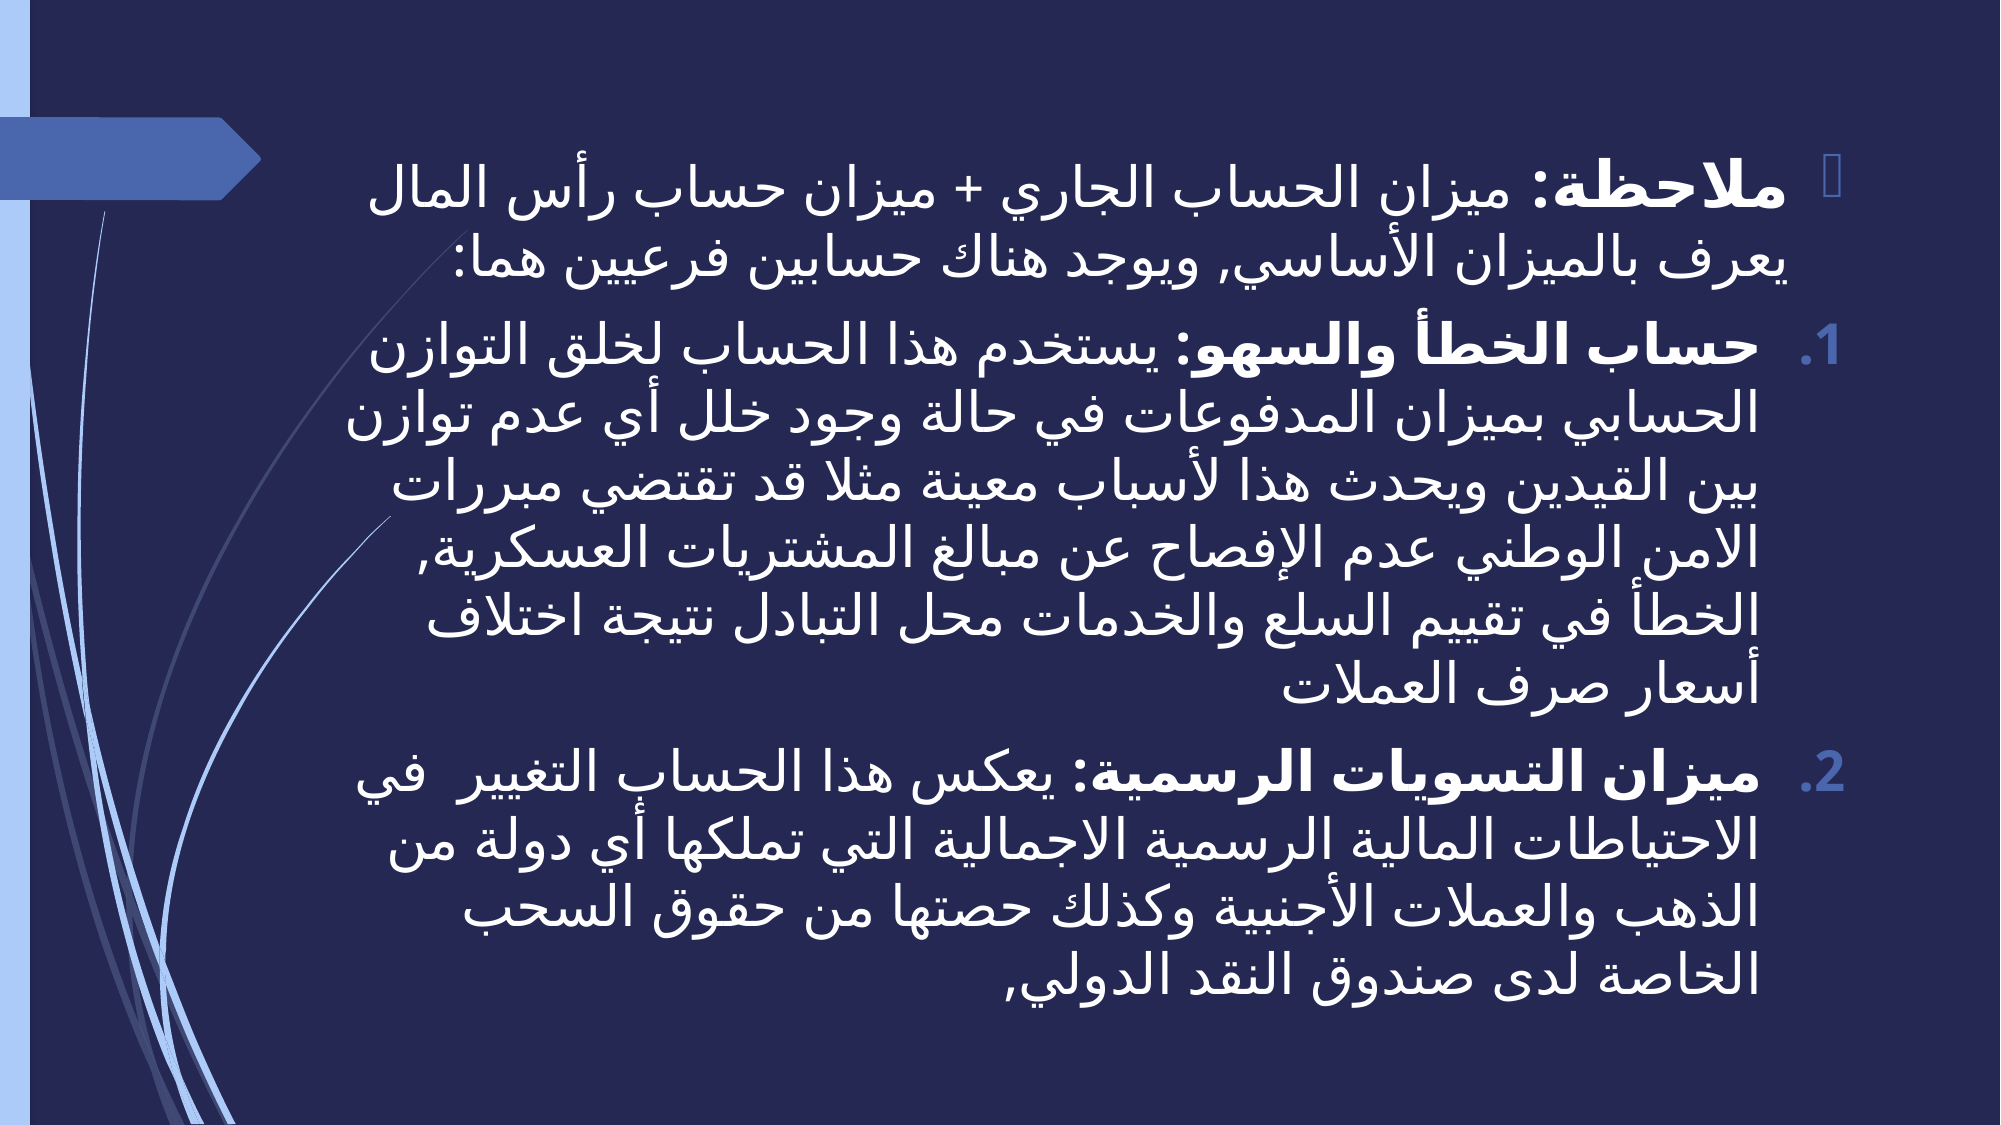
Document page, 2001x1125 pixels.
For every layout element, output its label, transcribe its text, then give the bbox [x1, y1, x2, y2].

list ملاحظة: ميزان الحساب الجاري + ميزان حساب رأس المال يعرف بالميزان الأساسي, ويوجد هناك حسابين فرعيين هما: حساب الخطأ والسهو: يستخدم هذا الحساب لخلق التوازن الحسابي بميزان المدفوعات في حالة وجود خلل أي عدم توازن بين القيدين ويحدث هذا لأسباب معينة مثلا قد تقتضي مبررات الامن الوطني عدم الإفصاح عن مبالغ المشتريات العسكرية, الخطأ في تقييم السلع والخدمات محل التبادل نتيجة اختلاف أسعار صرف العملات ميزان التسويات الرسمية: يعكس هذا الحساب التغيير في الاحتياطات المالية الرسمية الاجمالية التي تملكها أي دولة من الذهب والعملات الأجنبية وكذلك حصتها من حقوق السحب الخاصة لدى صندوق النقد الدولي, [280, 135, 1860, 1019]
